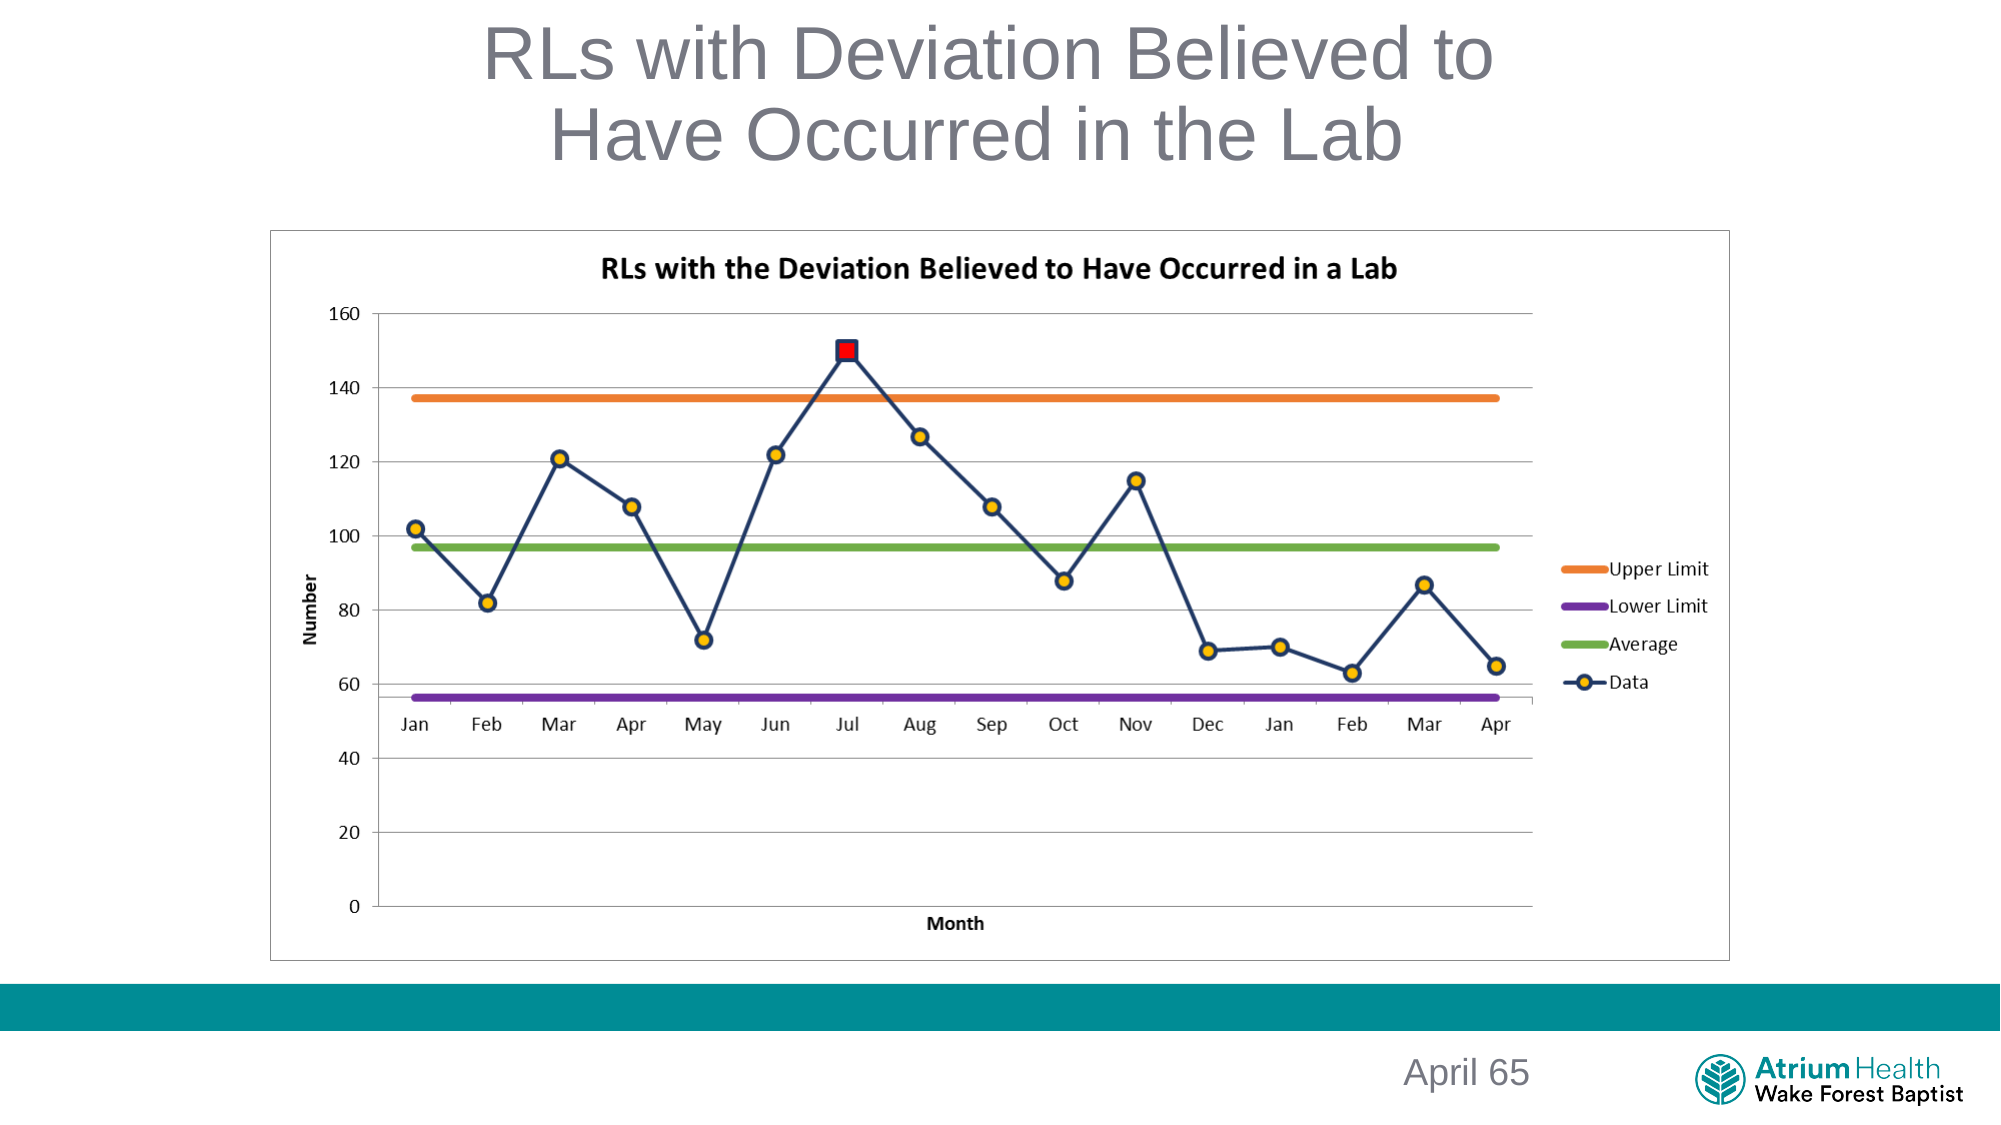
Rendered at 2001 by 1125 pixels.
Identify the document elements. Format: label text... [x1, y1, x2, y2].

text_box April 65 [1388, 1040, 1692, 1101]
picture [1695, 1054, 1963, 1106]
title RLs with Deviation Believed to Have Occurred in the Lab [84, 7, 1916, 225]
picture [270, 230, 1730, 961]
